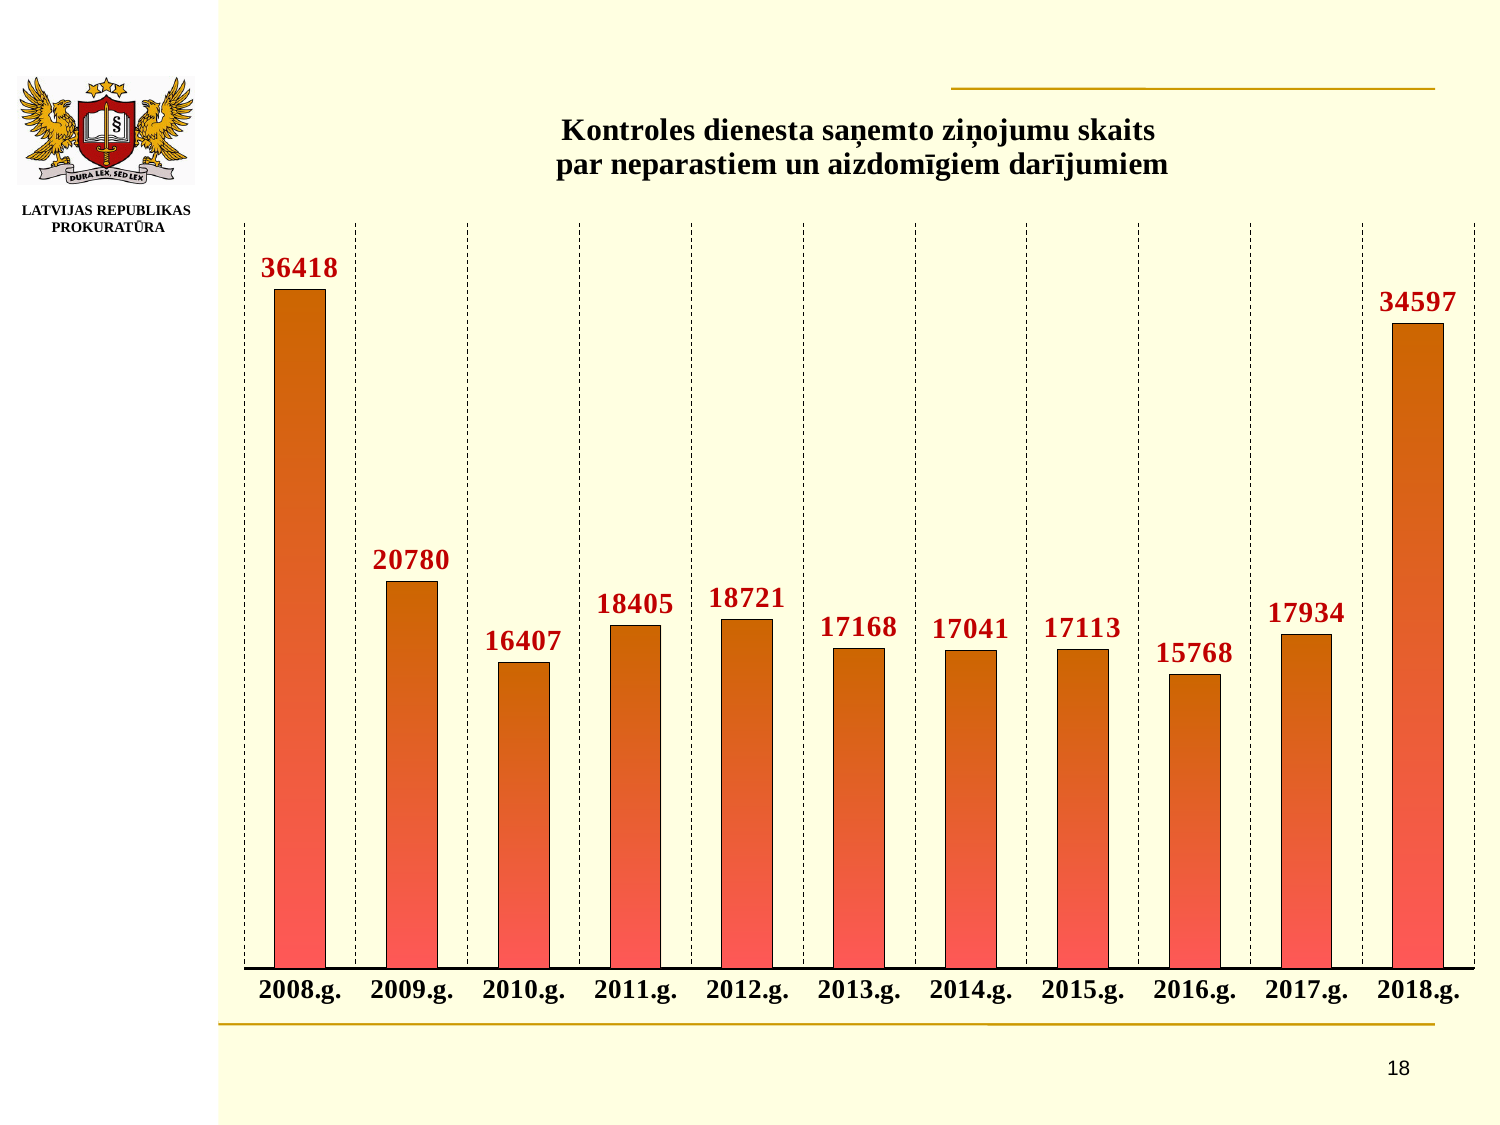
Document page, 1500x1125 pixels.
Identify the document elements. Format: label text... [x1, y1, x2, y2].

picture [17, 76, 195, 185]
chart [218, 89, 1500, 1024]
slide_number 18 [1112, 1046, 1426, 1101]
